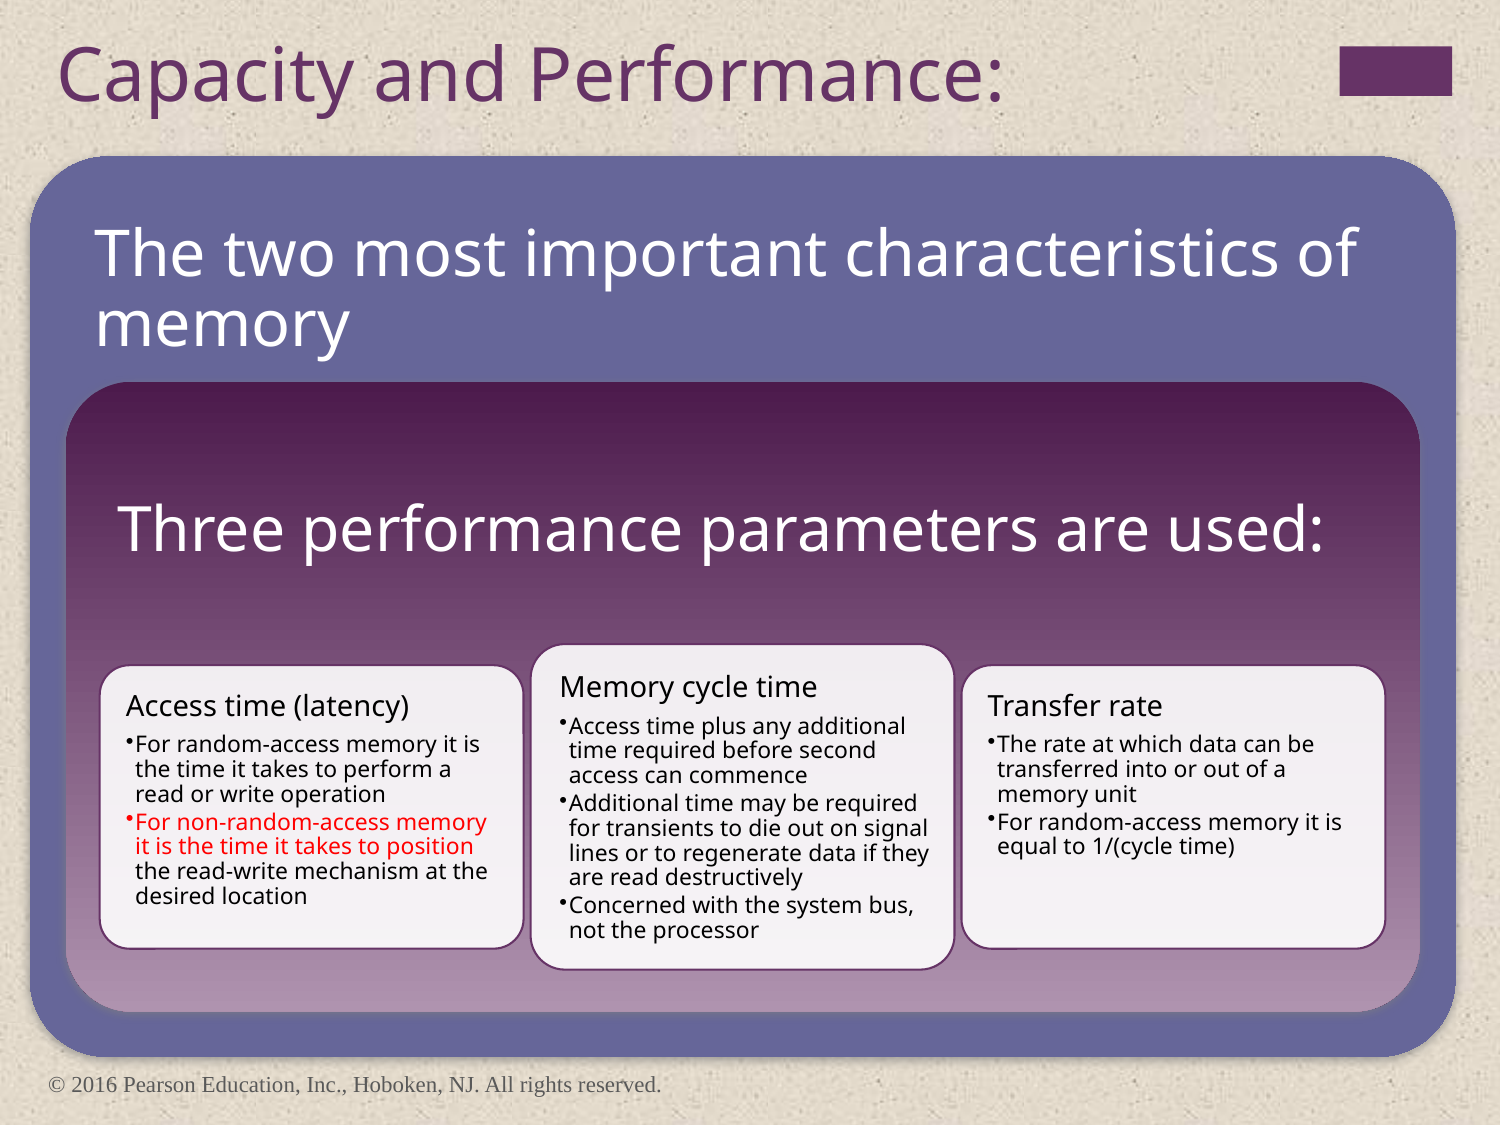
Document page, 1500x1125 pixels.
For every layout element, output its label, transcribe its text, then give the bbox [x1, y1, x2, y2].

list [29, 156, 1456, 1058]
title Capacity and Performance: [41, 19, 1281, 153]
picture [0, 0, 1500, 1125]
footer © 2016 Pearson Education, Inc., Hoboken, NJ. All rights reserved. [33, 1070, 1038, 1114]
